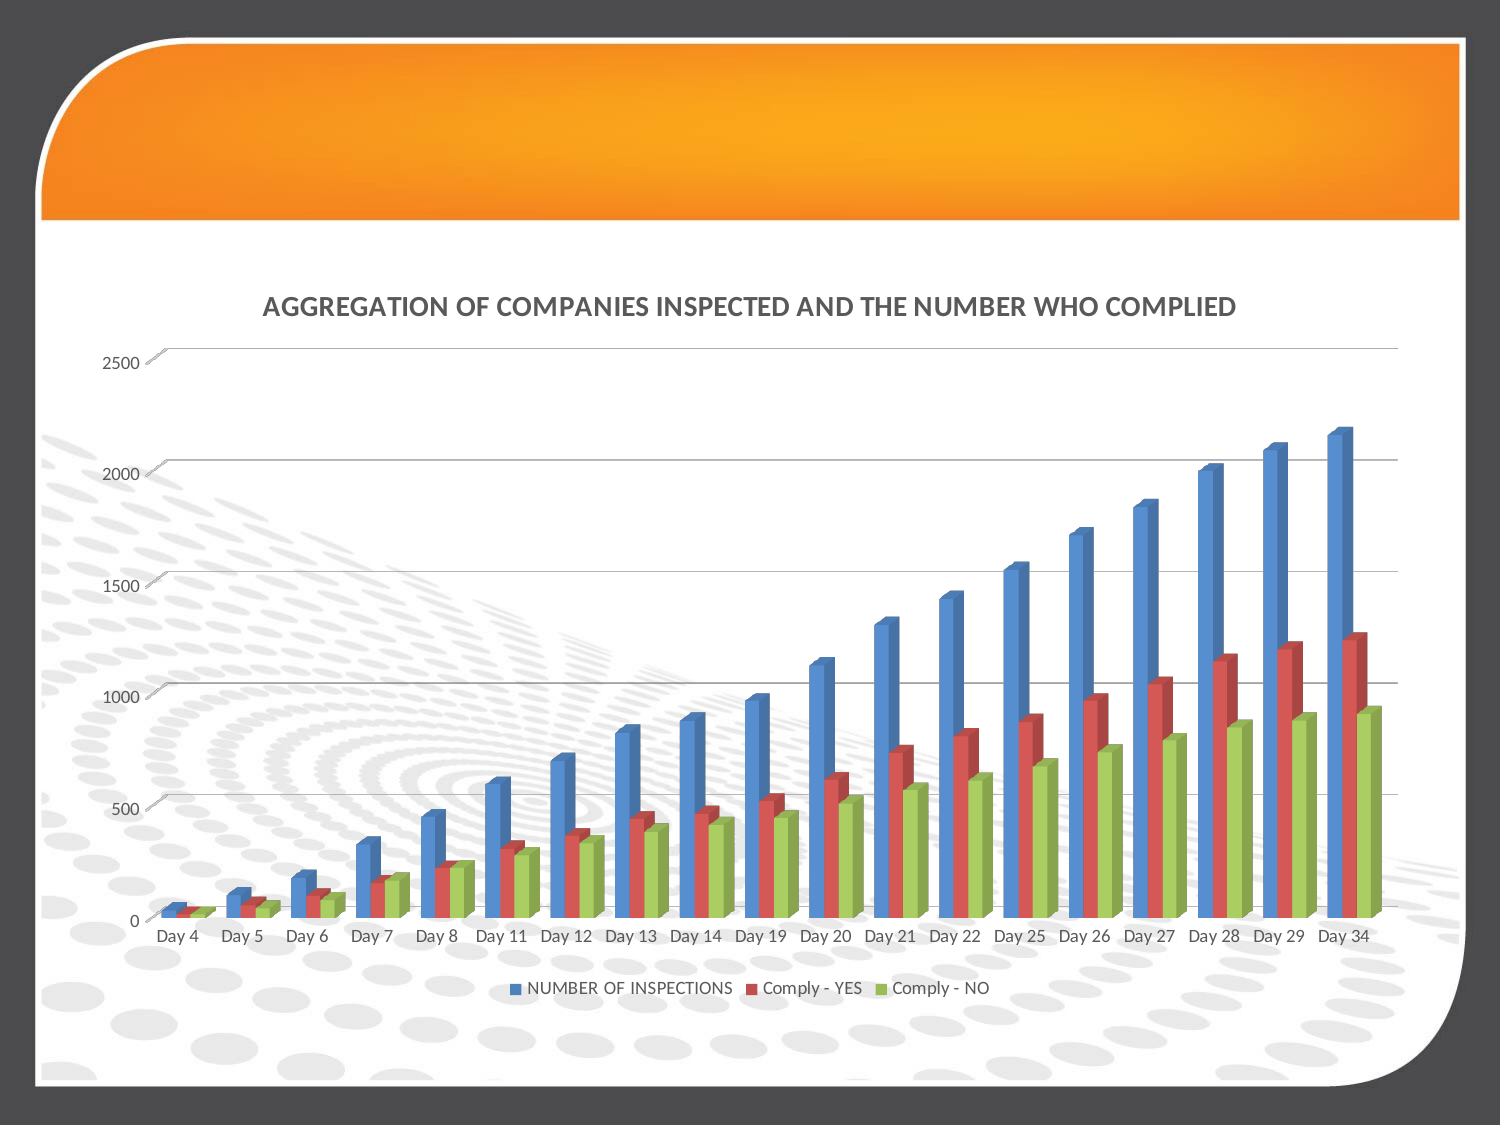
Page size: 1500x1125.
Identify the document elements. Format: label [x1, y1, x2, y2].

picture [0, 0, 1500, 1125]
chart [74, 262, 1426, 1006]
